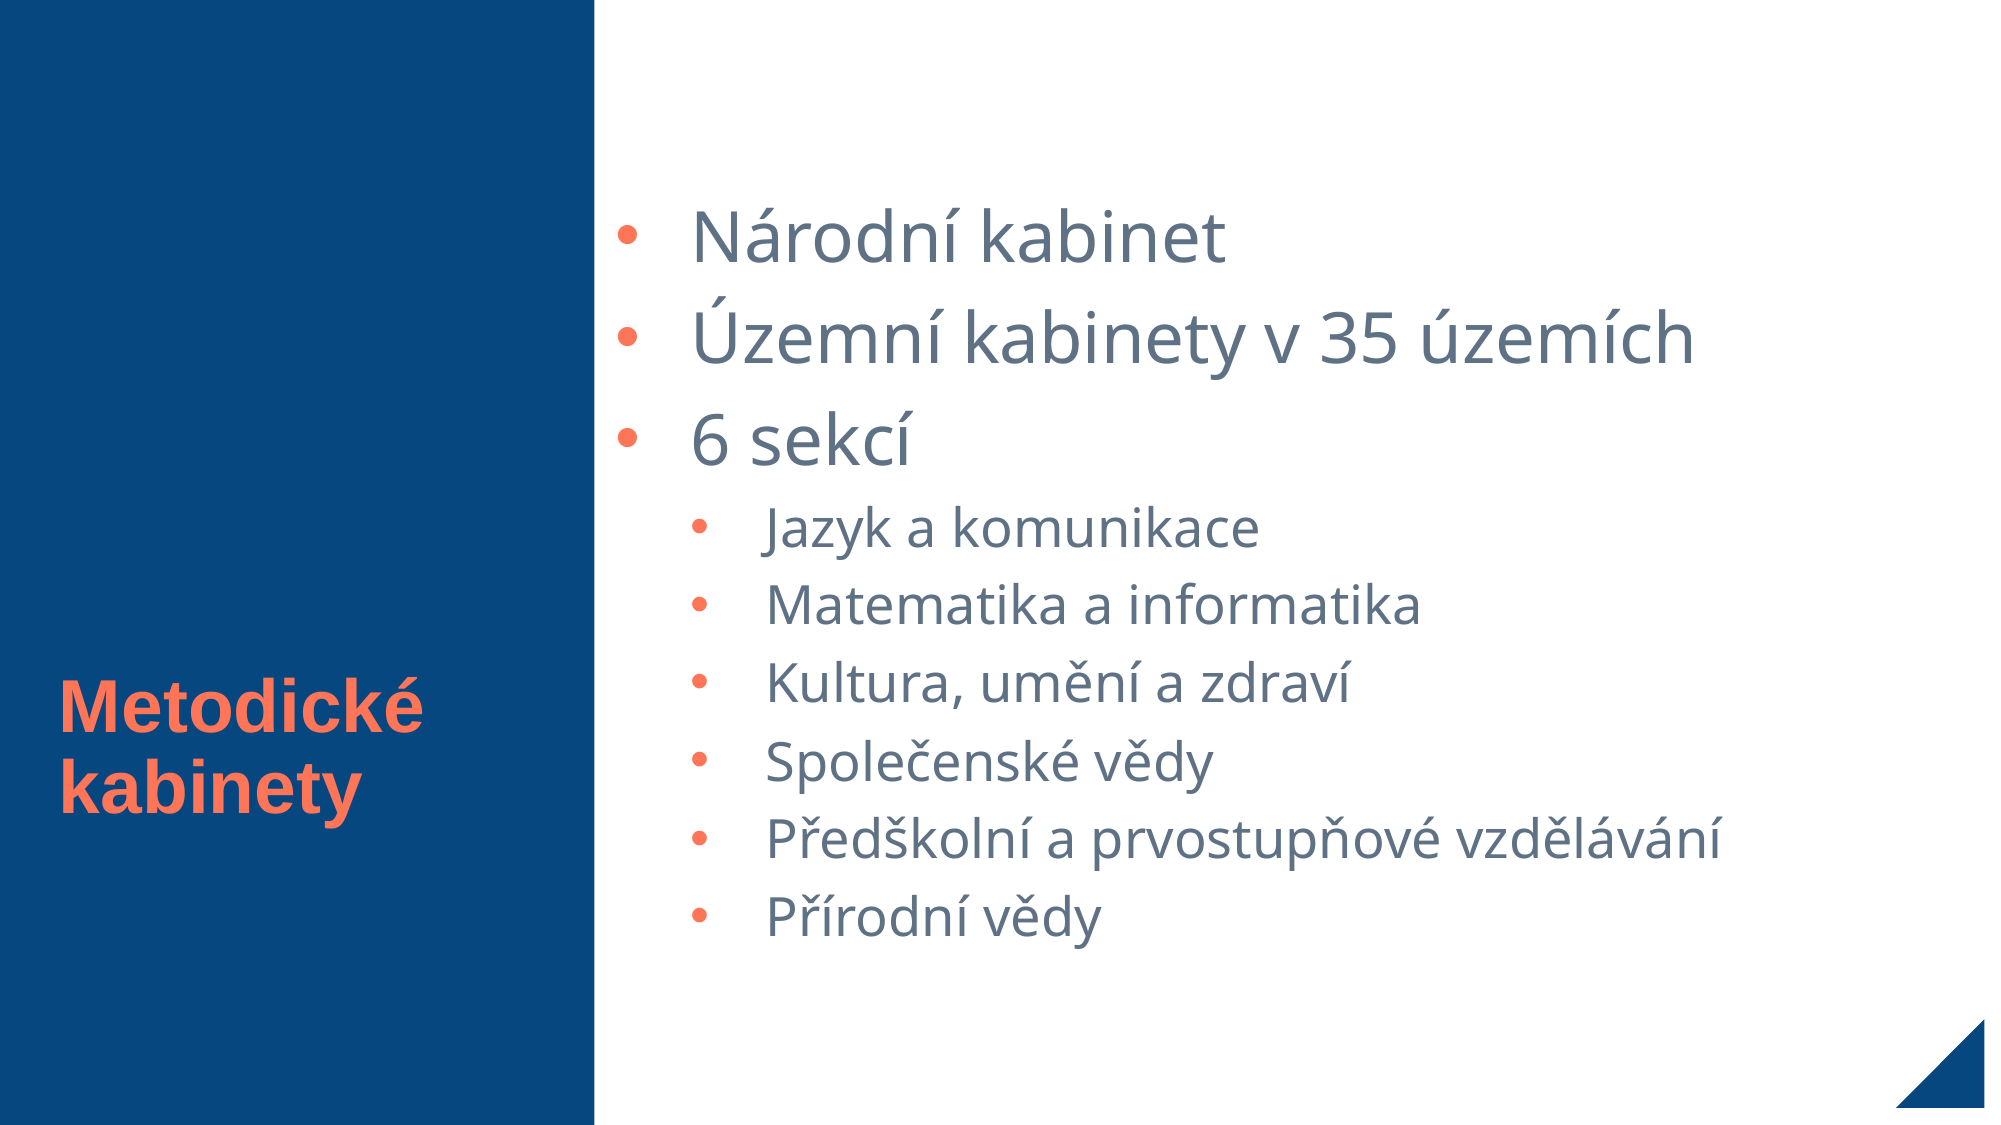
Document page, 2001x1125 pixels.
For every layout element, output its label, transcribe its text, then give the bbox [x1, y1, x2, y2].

text_box Národní kabinet Územní kabinety v 35 územích 6 sekcí Jazyk a komunikace Matematika a informatika Kultura, umění a zdraví Společenské vědy Předškolní a prvostupňové vzdělávání Přírodní vědy [600, 166, 2000, 956]
title Metodické kabinety [0, 0, 595, 1125]
